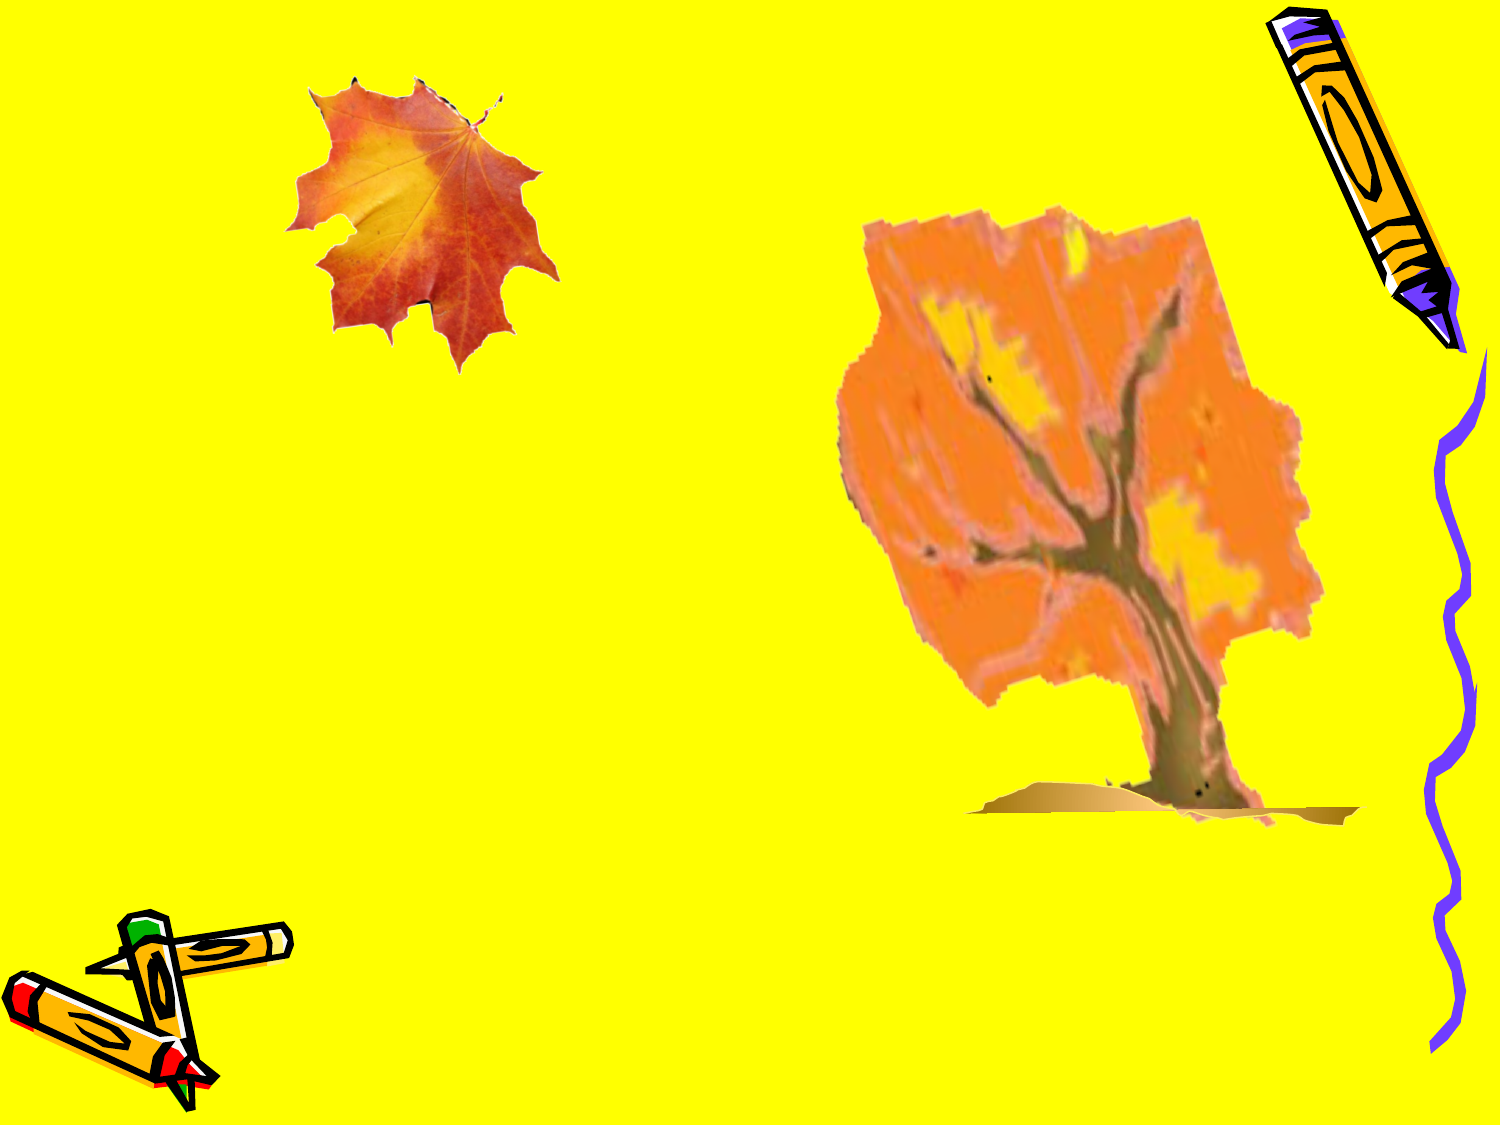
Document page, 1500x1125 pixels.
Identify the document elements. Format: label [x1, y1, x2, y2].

picture [767, 111, 1423, 926]
picture [261, 51, 575, 397]
text_box [1329, 806, 1367, 827]
